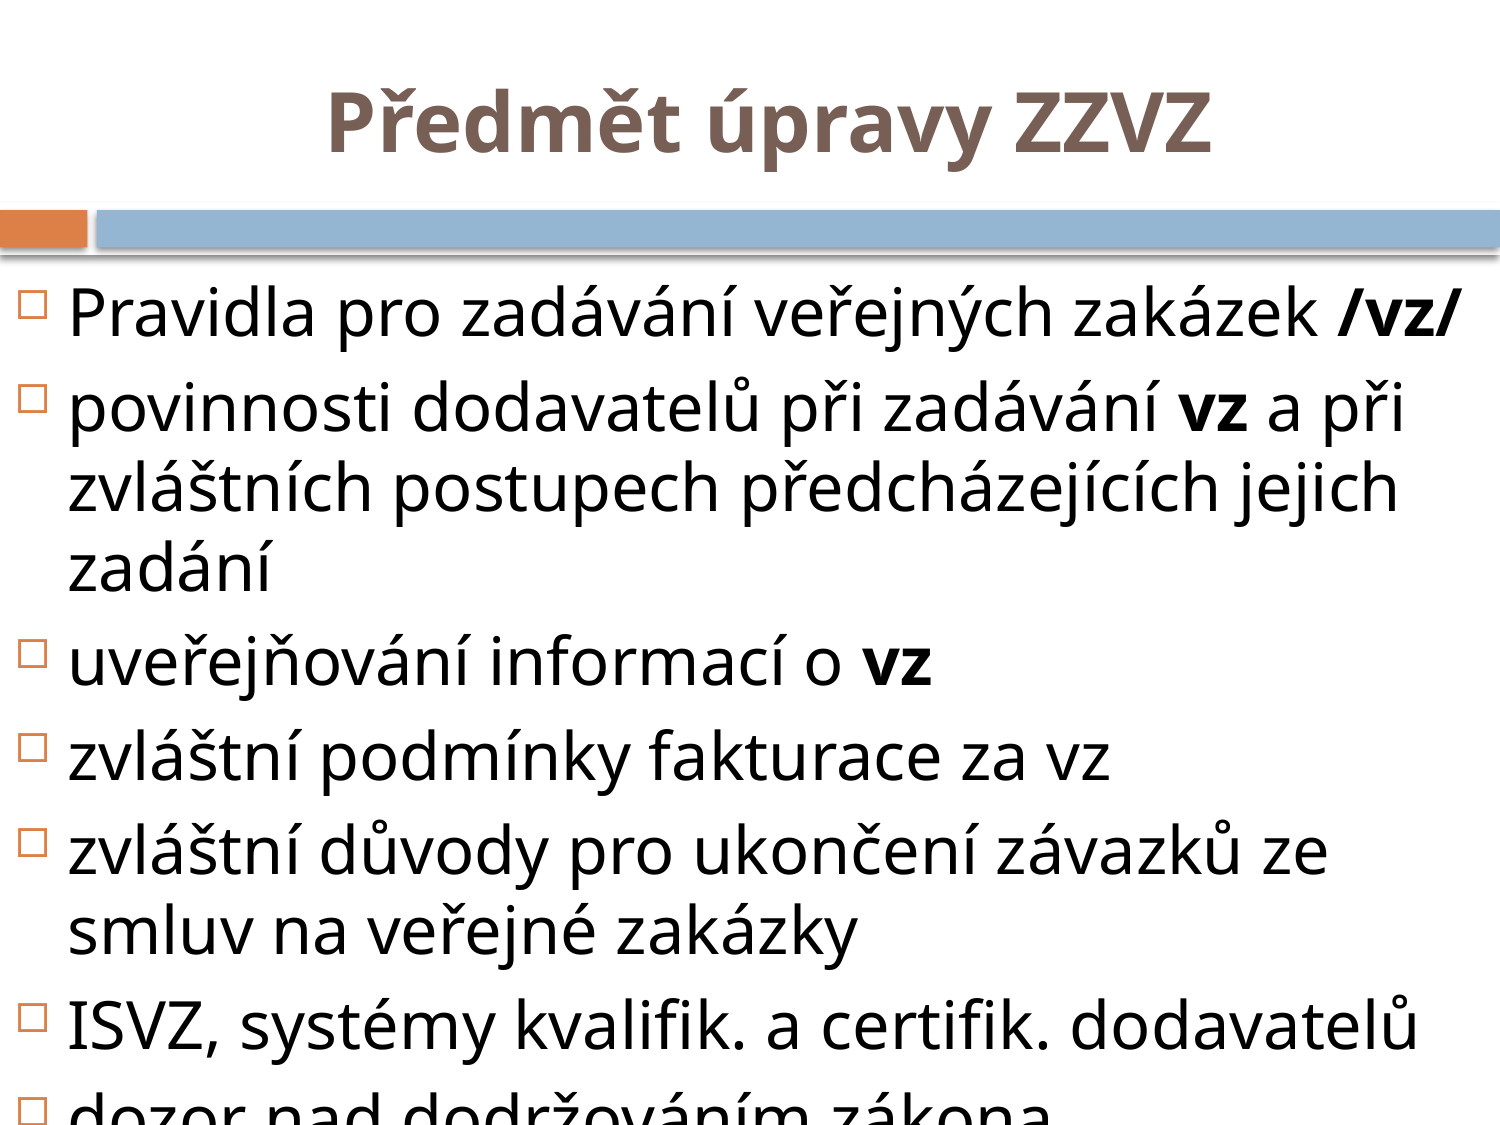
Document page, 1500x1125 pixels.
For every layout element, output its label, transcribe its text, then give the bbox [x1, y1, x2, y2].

list Pravidla pro zadávání veřejných zakázek /vz/ povinnosti dodavatelů při zadávání vz a při zvláštních postupech předcházejících jejich zadání uveřejňování informací o vz zvláštní podmínky fakturace za vz zvláštní důvody pro ukončení závazků ze smluv na veřejné zakázky ISVZ, systémy kvalifik. a certifik. dodavatelů dozor nad dodržováním zákona [0, 262, 1500, 1125]
title Předmět úpravy ZZVZ [100, 37, 1438, 200]
